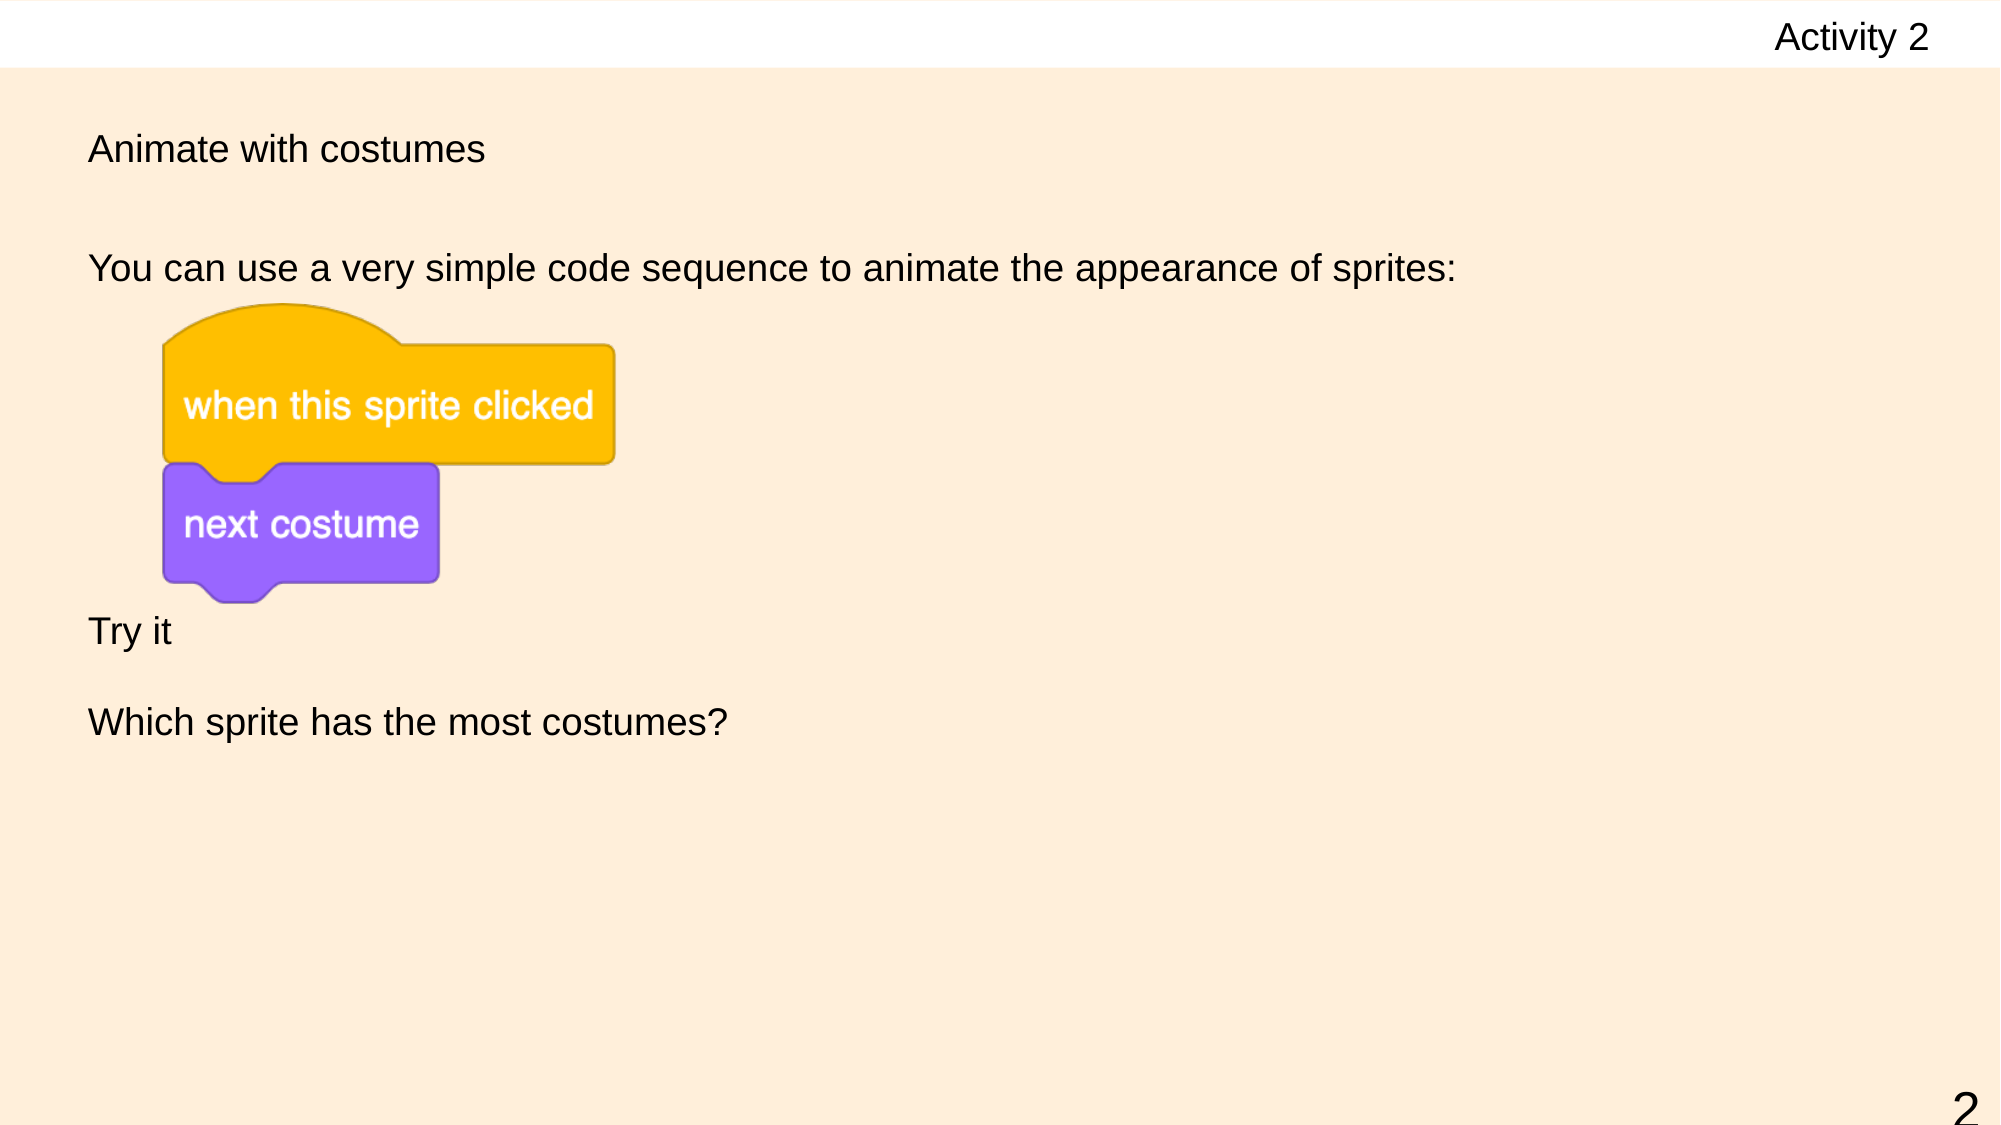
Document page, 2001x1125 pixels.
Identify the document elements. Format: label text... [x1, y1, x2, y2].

slide_number 24 [1931, 1056, 2000, 1125]
subtitle Activity 2 [1149, 0, 1930, 69]
list You can use a very simple code sequence to animate the appearance of sprites: Try it Which sprite has the most costumes? [67, 225, 1932, 1057]
picture [159, 303, 617, 608]
title Animate with costumes [67, 69, 1932, 225]
